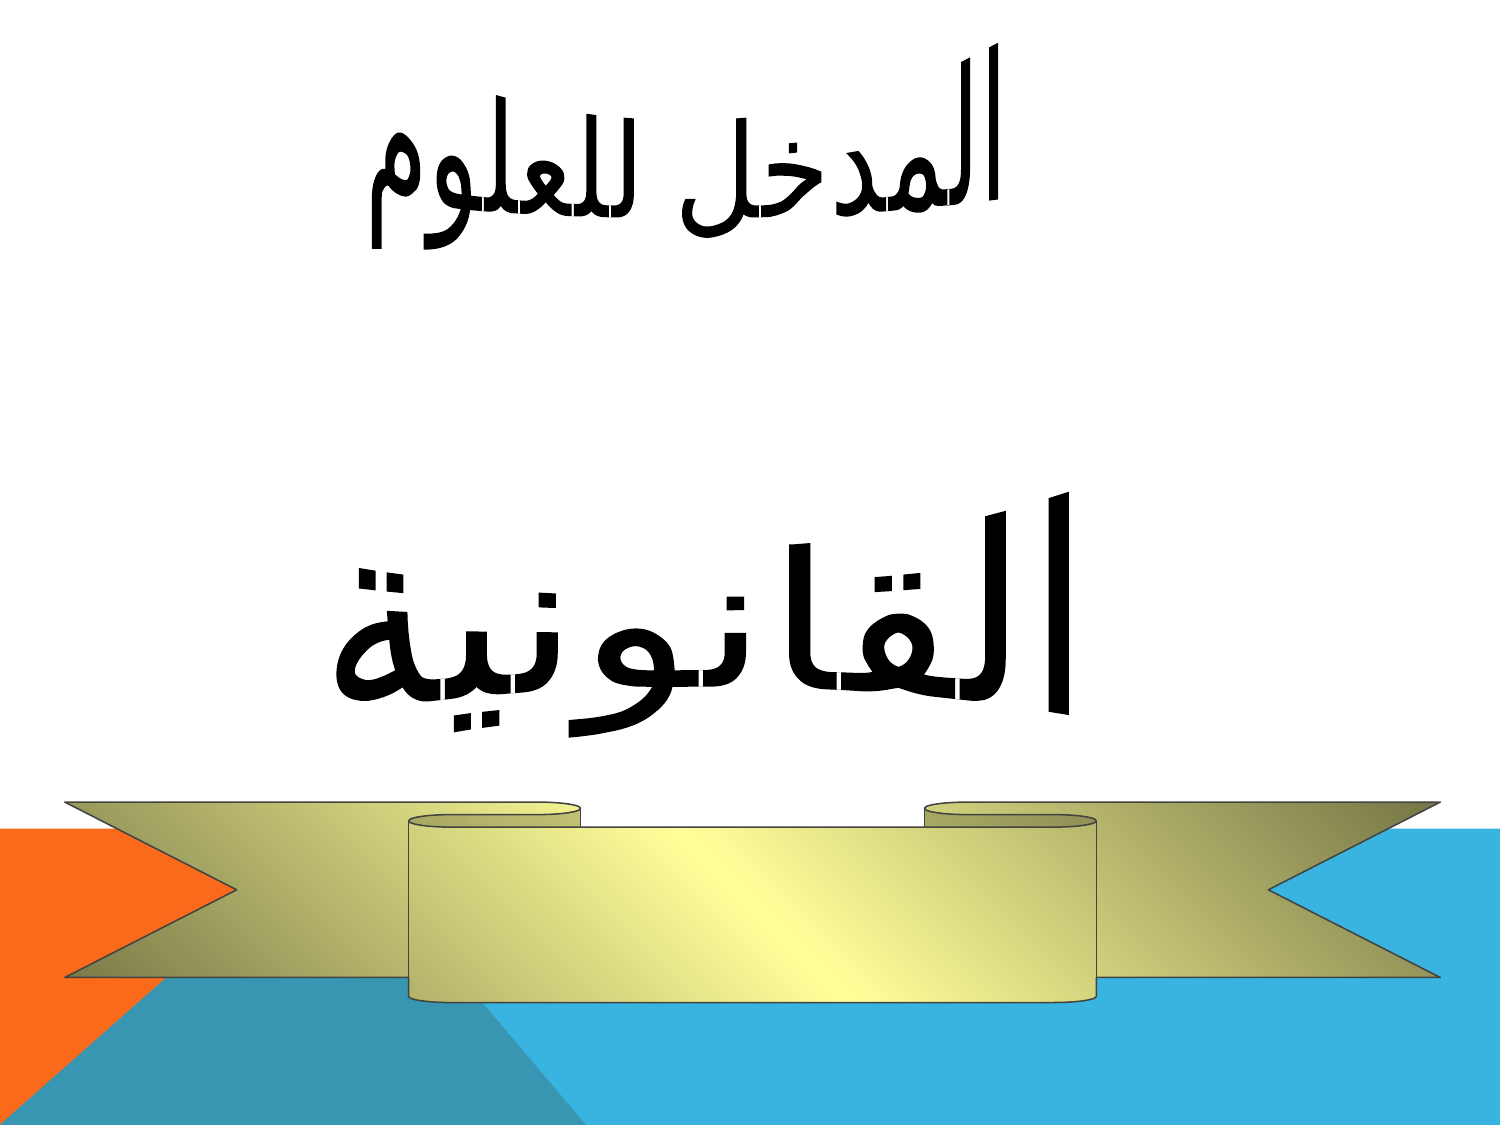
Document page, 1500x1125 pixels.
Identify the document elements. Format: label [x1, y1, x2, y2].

text_box [64, 802, 1441, 1003]
